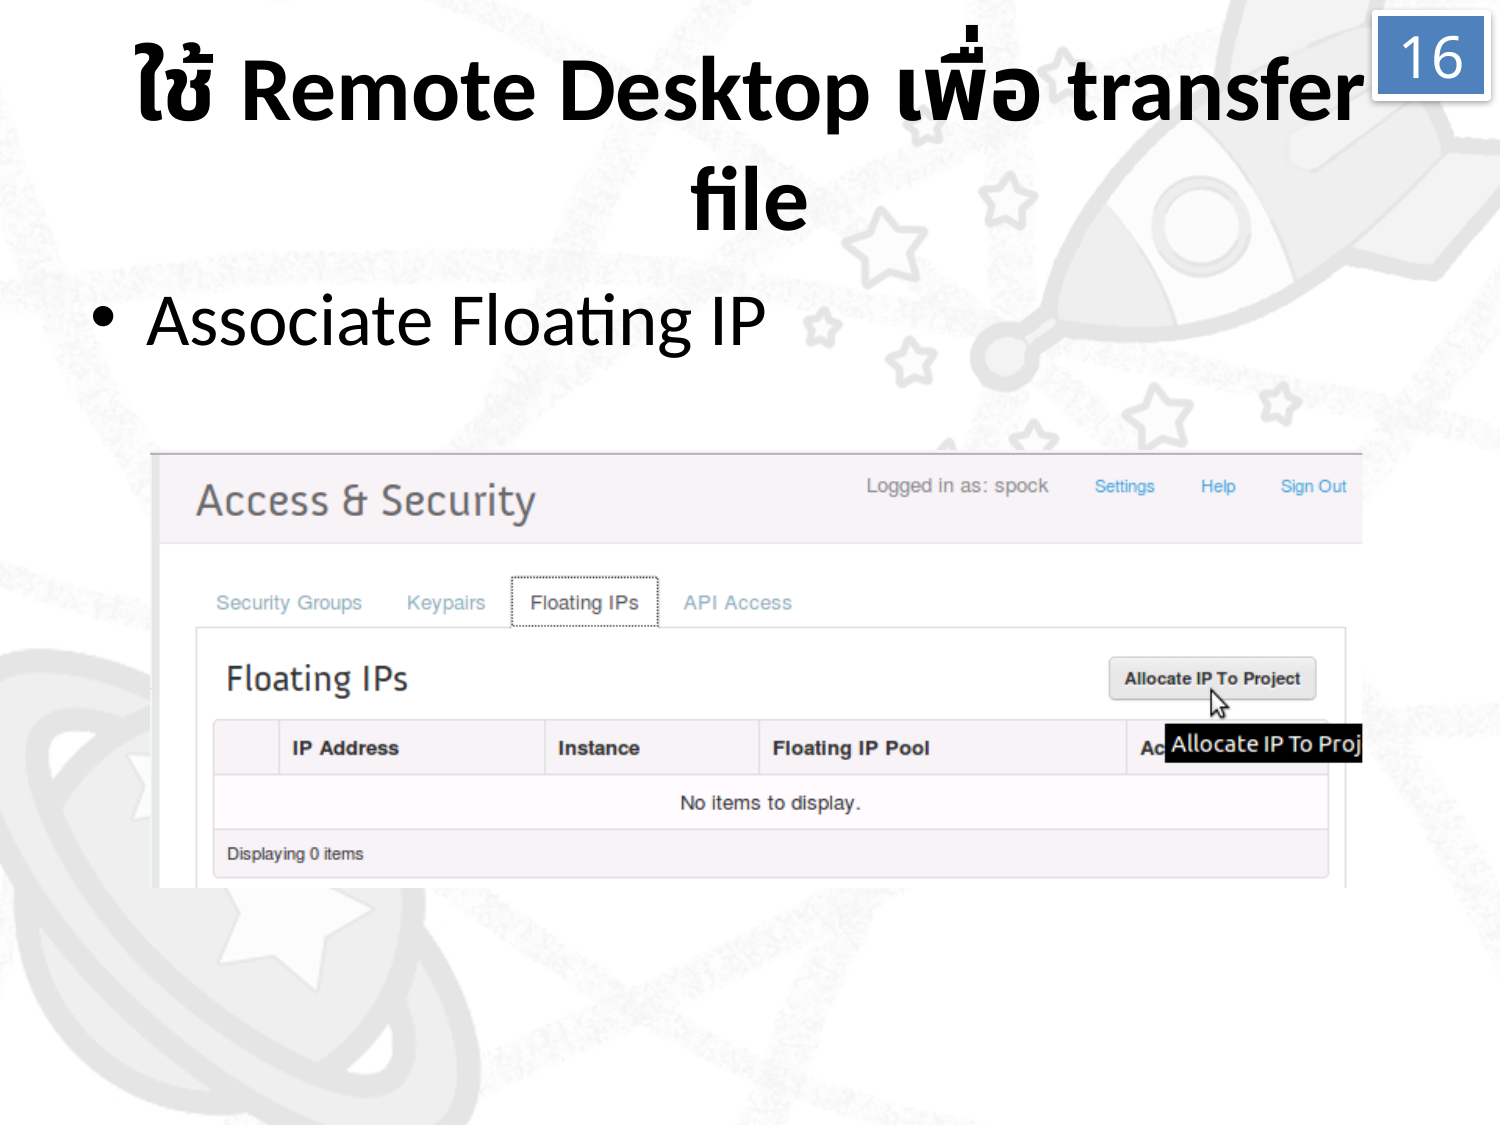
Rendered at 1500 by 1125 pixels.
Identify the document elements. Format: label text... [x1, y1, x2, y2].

title ใช้ Remote Desktop เพื่อ transfer file [75, 45, 1425, 233]
text_box 16 [1372, 10, 1491, 101]
picture [149, 449, 1363, 888]
list Associate Floating IP [75, 262, 1425, 1005]
